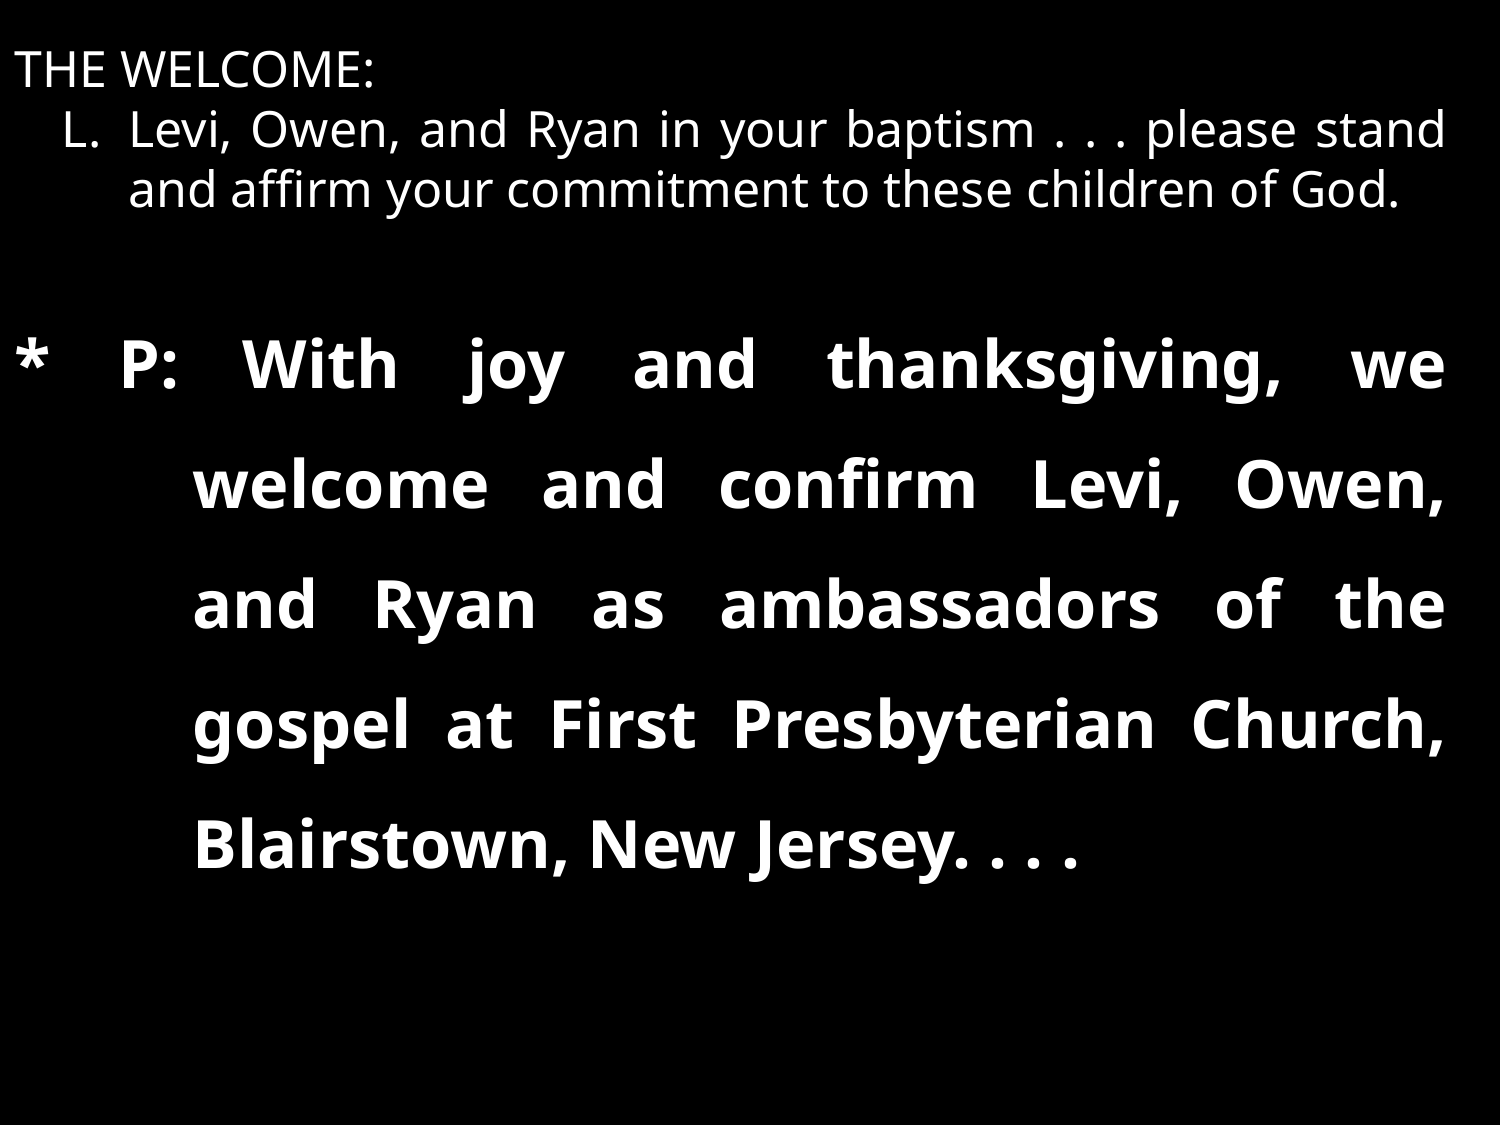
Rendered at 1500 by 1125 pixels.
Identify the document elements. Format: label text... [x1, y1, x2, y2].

text_box THE WELCOME: L. Levi, Owen, and Ryan in your baptism . . . please stand and affirm your commitment to these children of God. * P: With joy and thanksgiving, we welcome and confirm Levi, Owen, and Ryan as ambassadors of the gospel at First Presbyterian Church, Blairstown, New Jersey. . . . [0, 0, 1463, 890]
